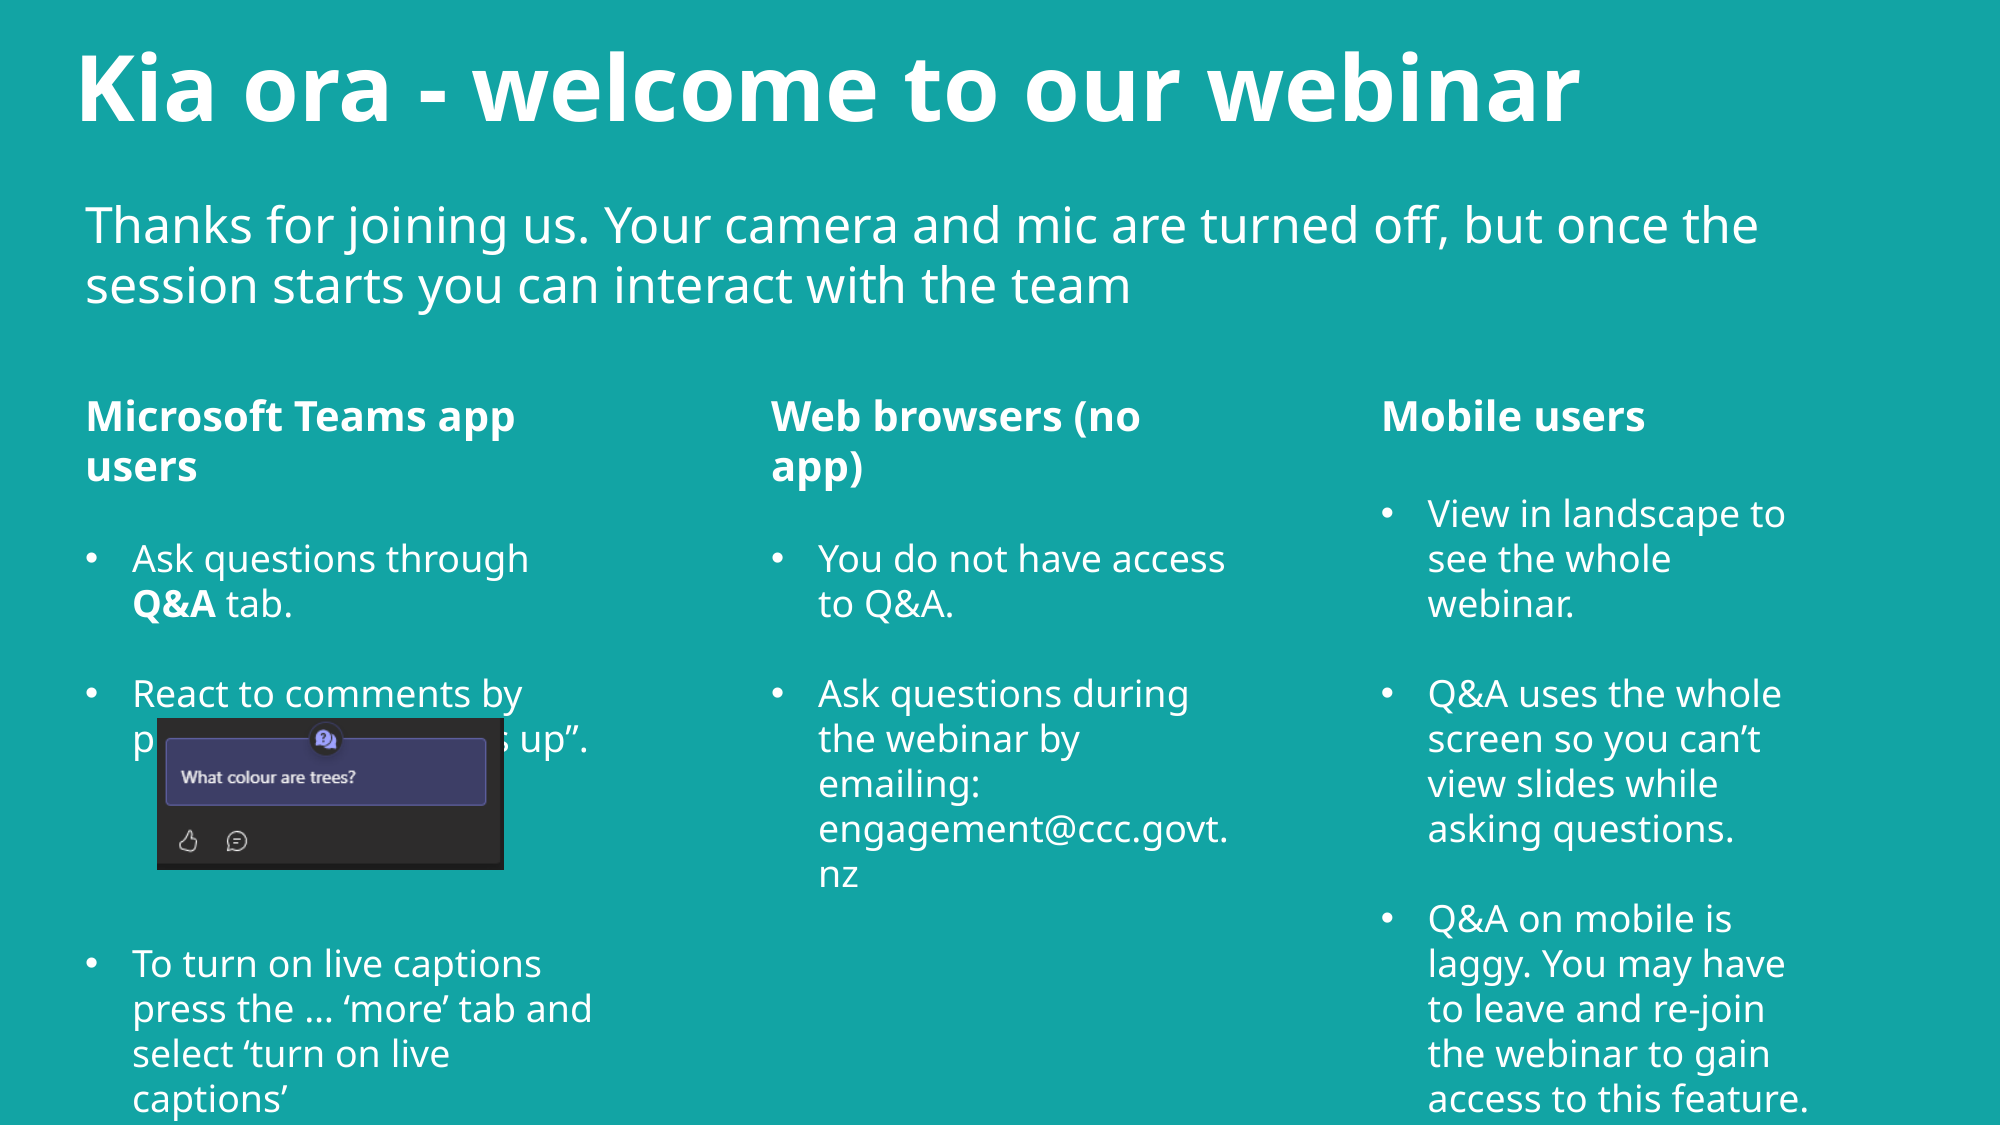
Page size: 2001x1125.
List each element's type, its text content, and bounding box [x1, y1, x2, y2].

title Kia ora - welcome to our webinar [59, 34, 1955, 149]
picture [157, 718, 504, 870]
text_box Web browsers (no app) You do not have access to Q&A. Ask questions during the webinar by emailing: engagement@ccc.govt.nz [756, 382, 1258, 903]
text_box Microsoft Teams app users Ask questions through Q&A tab. React to comments by pressing the “thumbs up”. To turn on live captions press the … ‘more’ tab and select ‘turn on live captions’ [70, 382, 627, 1125]
text_box Thanks for joining us. Your camera and mic are turned off, but once the session starts you can interact with the team [70, 185, 1840, 321]
text_box Mobile users View in landscape to see the whole webinar. Q&A uses the whole screen so you can’t view slides while asking questions. Q&A on mobile is laggy. You may have to leave and re-join the webinar to gain access to this feature. [1366, 382, 1840, 1125]
